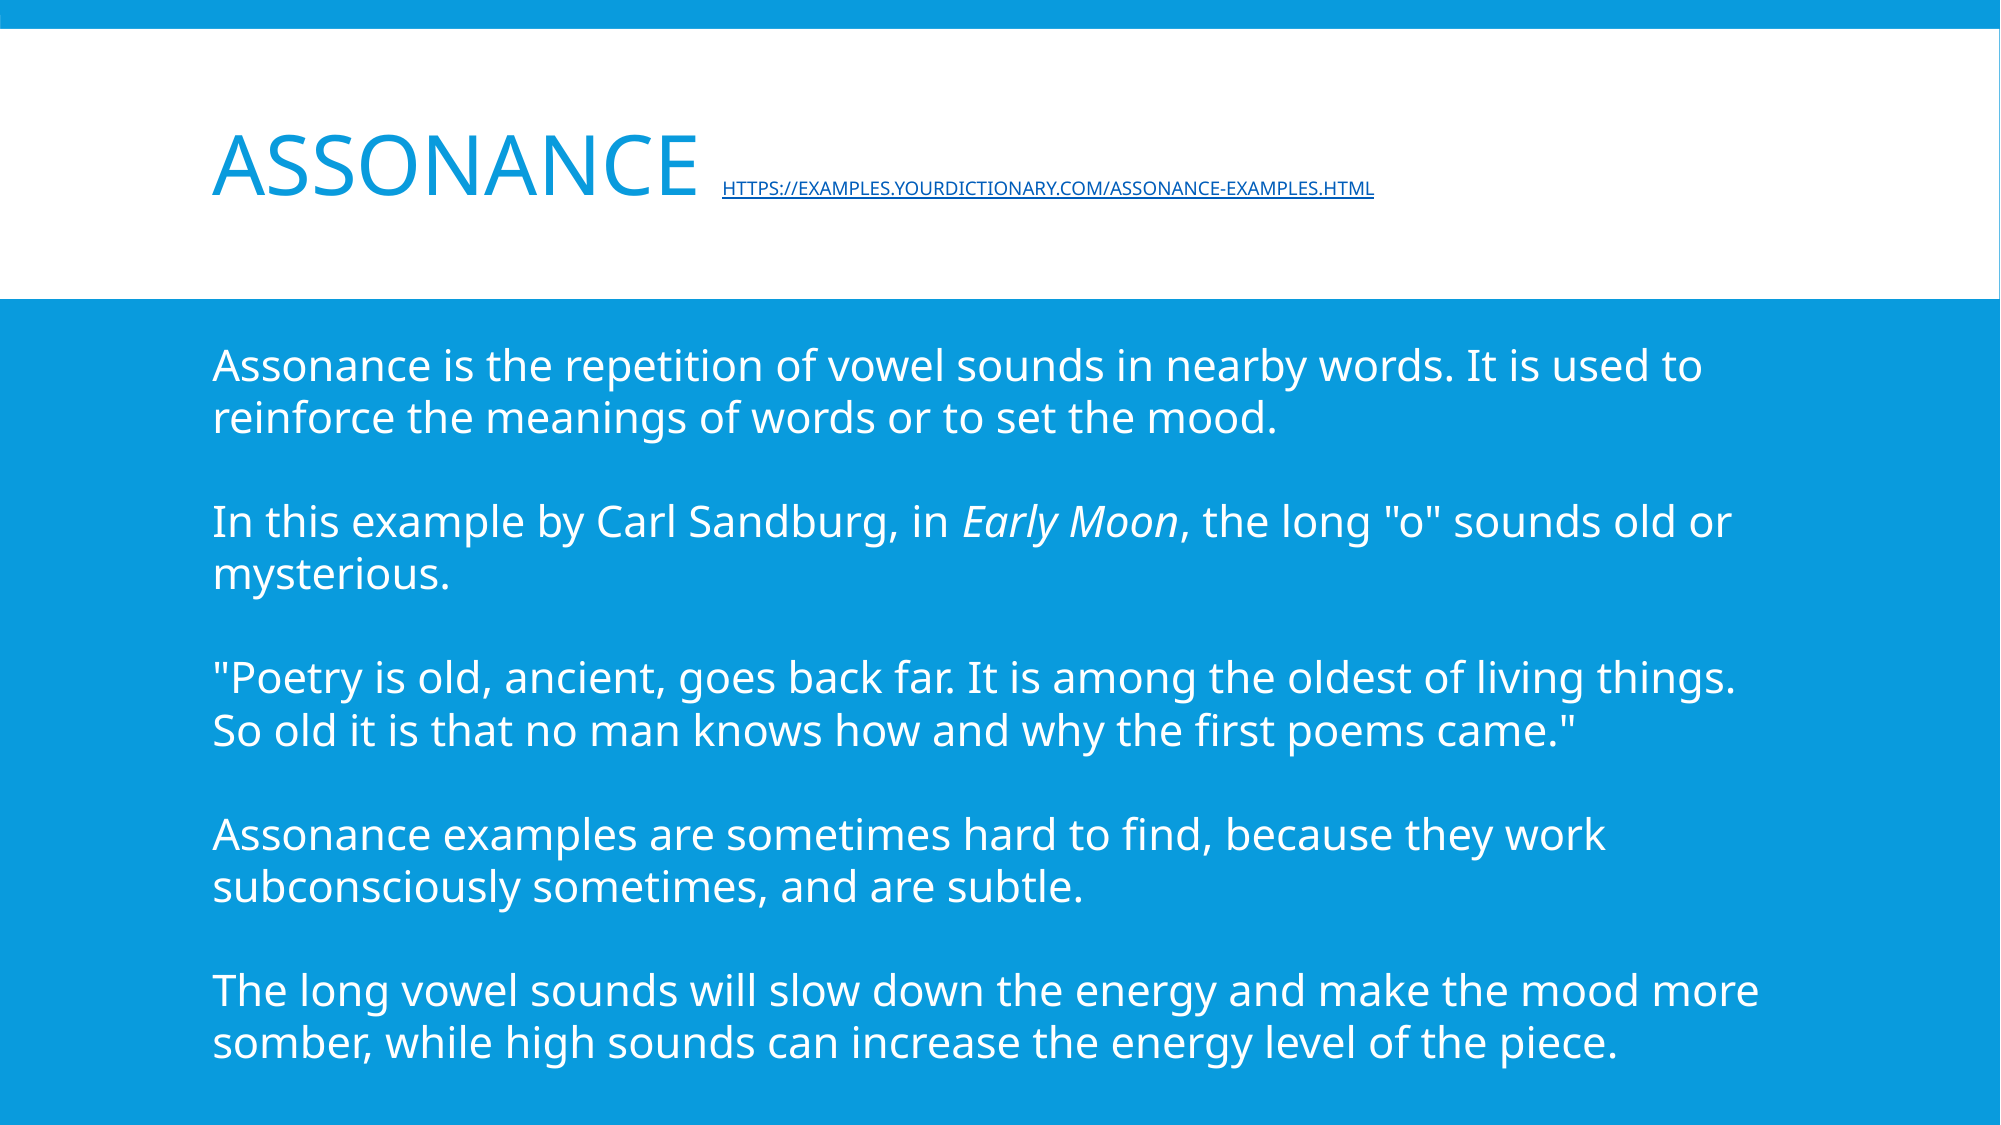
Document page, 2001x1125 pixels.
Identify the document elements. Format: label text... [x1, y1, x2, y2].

title Assonance https://examples.yourdictionary.com/assonance-examples.html [197, 46, 1803, 295]
list Assonance is the repetition of vowel sounds in nearby words. It is used to reinforce the meanings of words or to set the mood. In this example by Carl Sandburg, in Early Moon, the long "o" sounds old or mysterious. "Poetry is old, ancient, goes back far. It is among the oldest of living things. So old it is that no man knows how and why the first poems came." Assonance examples are sometimes hard to find, because they work subconsciously sometimes, and are subtle. The long vowel sounds will slow down the energy and make the mood more somber, while high sounds can increase the energy level of the piece. [197, 329, 1803, 1125]
